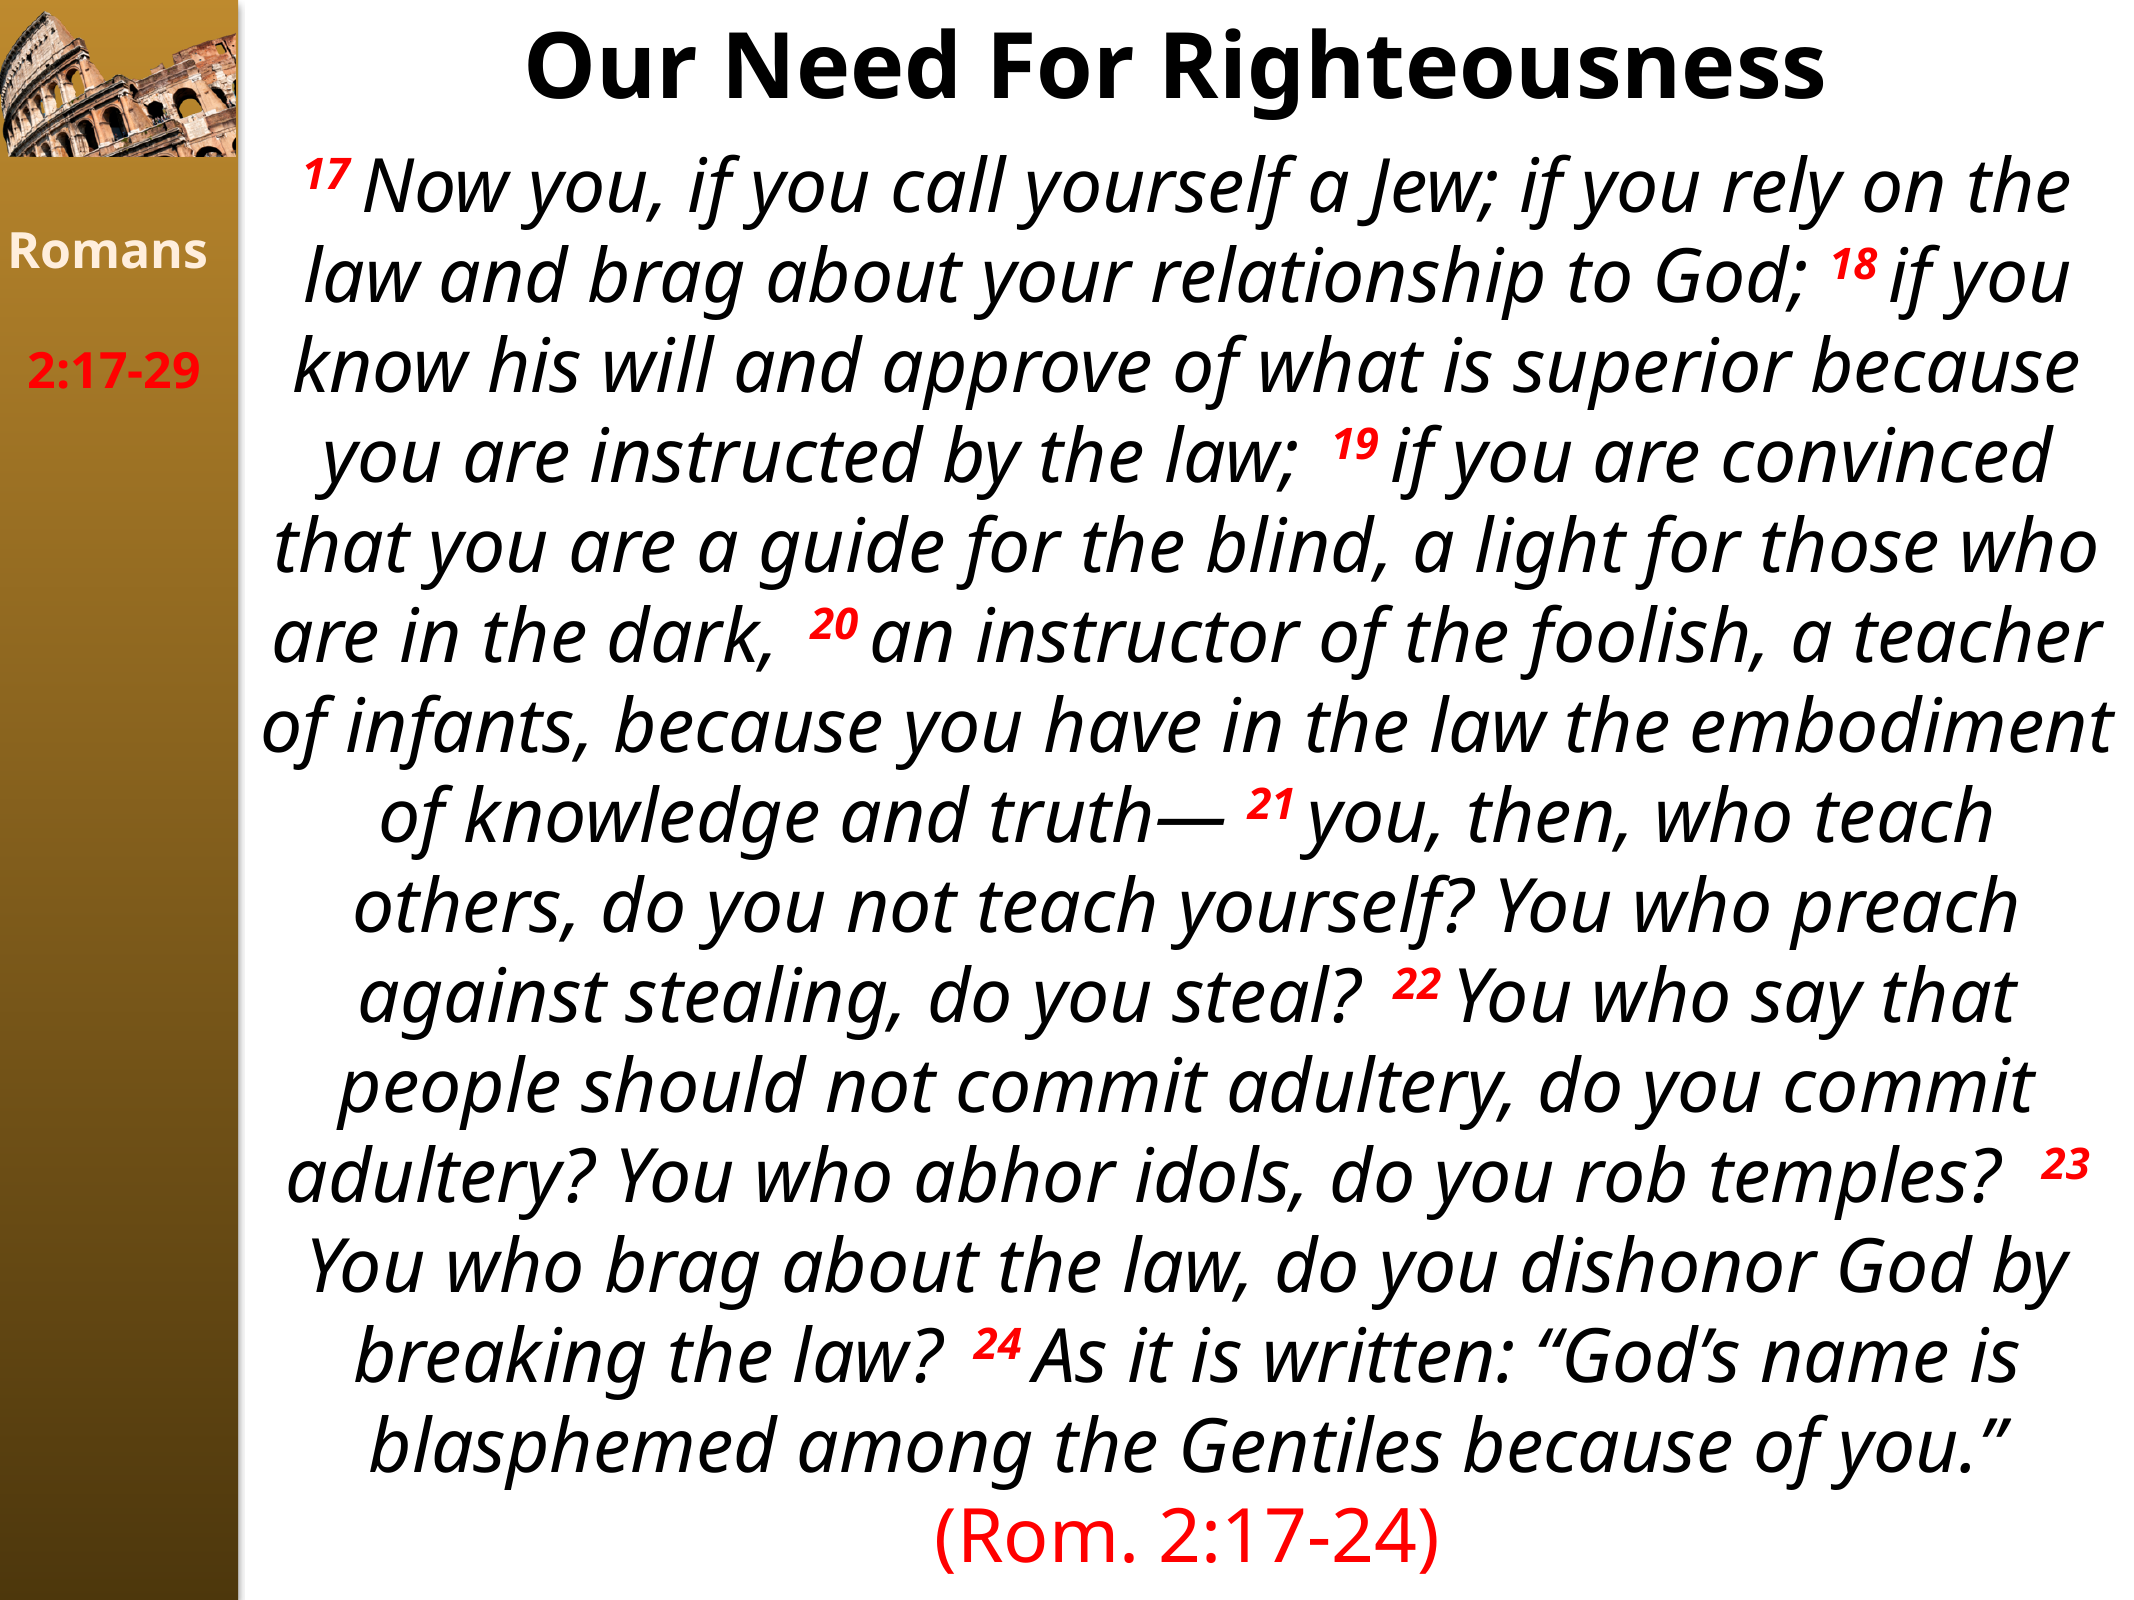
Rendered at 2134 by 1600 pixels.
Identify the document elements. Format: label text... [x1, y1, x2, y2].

text_box Our Need For Righteousness 17﻿ Now you, if you call yourself a Jew; if you rely on the law and brag about your relationship to God; ﻿18﻿ if you know his will and approve of what is superior because you are instructed by the law; ﻿ 19﻿ if you are convinced that you are a guide for the blind, a light for those who are in the dark, ﻿ 20﻿ an instructor of the foolish, a teacher of infants, because you have in the law the embodiment of knowledge and truth— ﻿21﻿ you, then, who teach others, do you not teach yourself? You who preach against stealing, do you steal? ﻿ 22﻿ You who say that people should not commit adultery, do you commit adultery? You who abhor idols, do you rob temples? ﻿23﻿ You who brag about the law, do you dishonor God by breaking the law? ﻿ 24﻿ As it is written: “God’s name is blasphemed among the Gentiles because of you.” (Rom. 2:17-24) [242, 0, 2134, 1585]
text_box Romans 2:17-29 [0, 211, 242, 407]
picture [0, 11, 236, 157]
